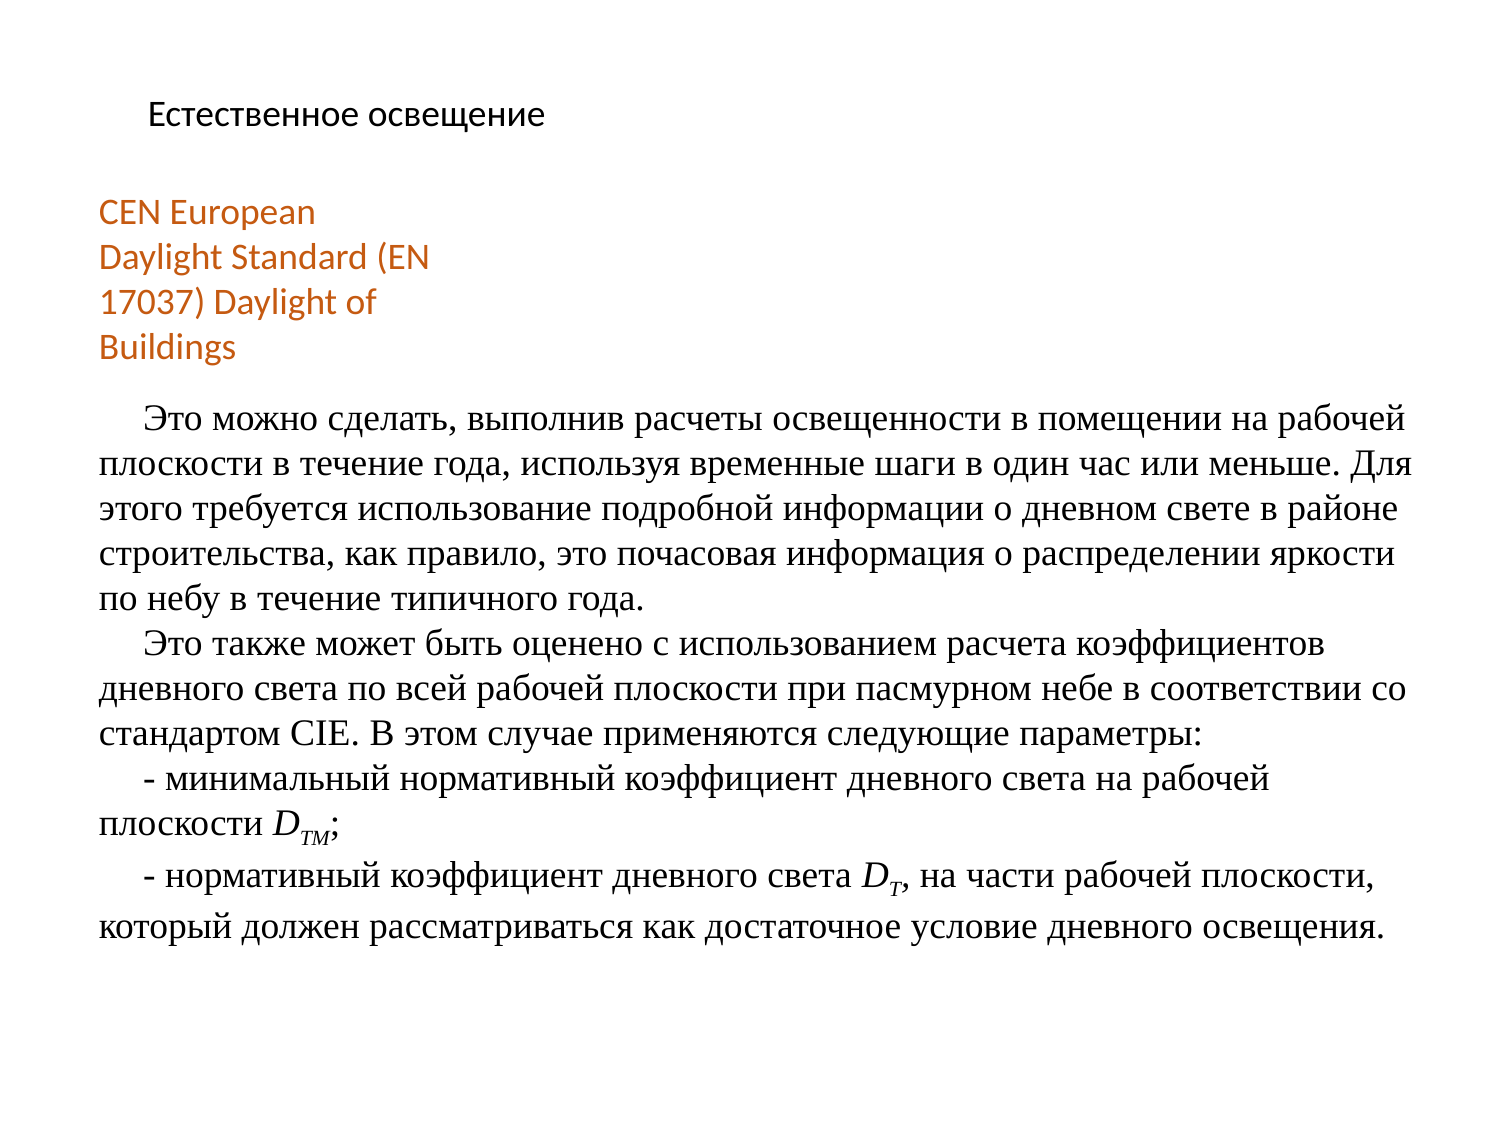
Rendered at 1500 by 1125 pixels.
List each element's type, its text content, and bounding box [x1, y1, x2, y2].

text_box Это можно сделать, выполнив расчеты освещенности в помещении на рабочей плоскости в течение года, используя временные шаги в один час или меньше. Для этого требуется использование подробной информации о дневном свете в районе строительства, как правило, это почасовая информация о распределении яркости по небу в течение типичного года. Это также может быть оценено с использованием расчета коэффициентов дневного света по всей рабочей плоскости при пасмурном небе в соответствии со стандартом CIE. В этом случае применяются следующие параметры: - минимальный нормативный коэффициент дневного света на рабочей плоскости DTM; - нормативный коэффициент дневного света DT, на части рабочей плоскости, который должен рассматриваться как достаточное условие дневного освещения. [84, 386, 1433, 954]
text_box Естественное освещение [133, 82, 1232, 232]
text_box CEN European Daylight Standard (EN 17037) Daylight of Buildings [84, 179, 452, 375]
